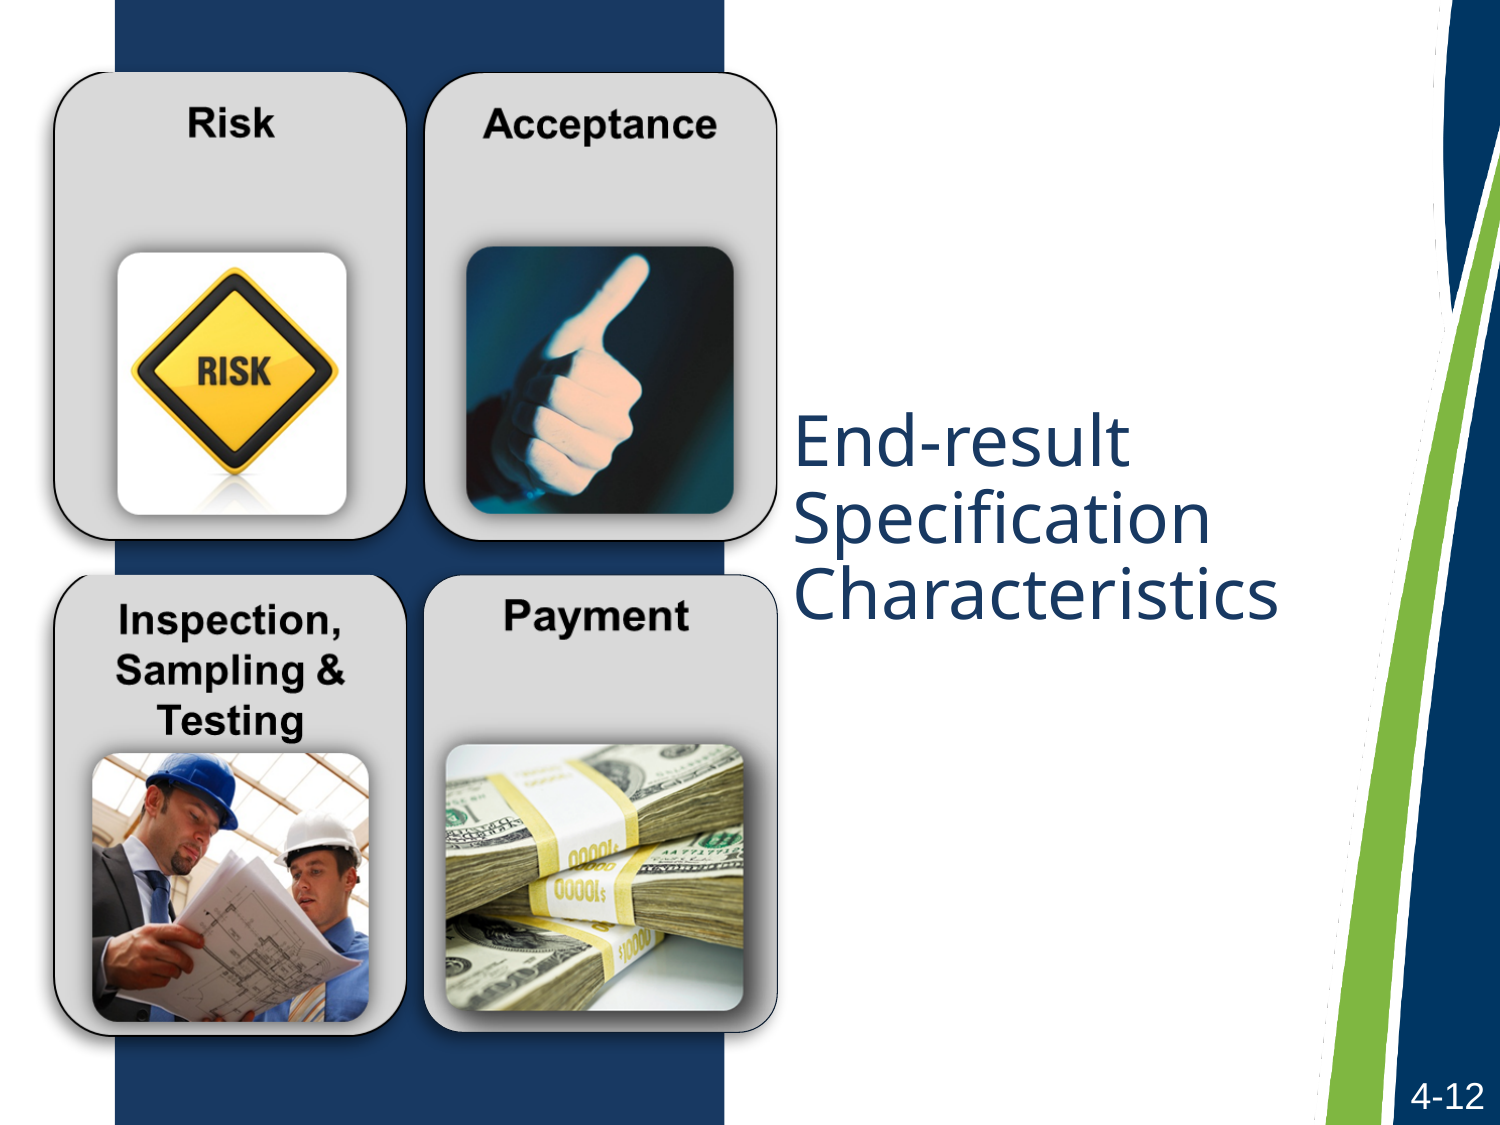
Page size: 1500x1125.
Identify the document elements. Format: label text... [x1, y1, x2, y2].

picture [423, 574, 778, 1033]
picture [1302, 0, 1500, 1125]
picture [422, 72, 778, 545]
picture [52, 72, 408, 545]
title End-result Specification Characteristics [792, 373, 1465, 635]
picture [53, 574, 408, 1047]
